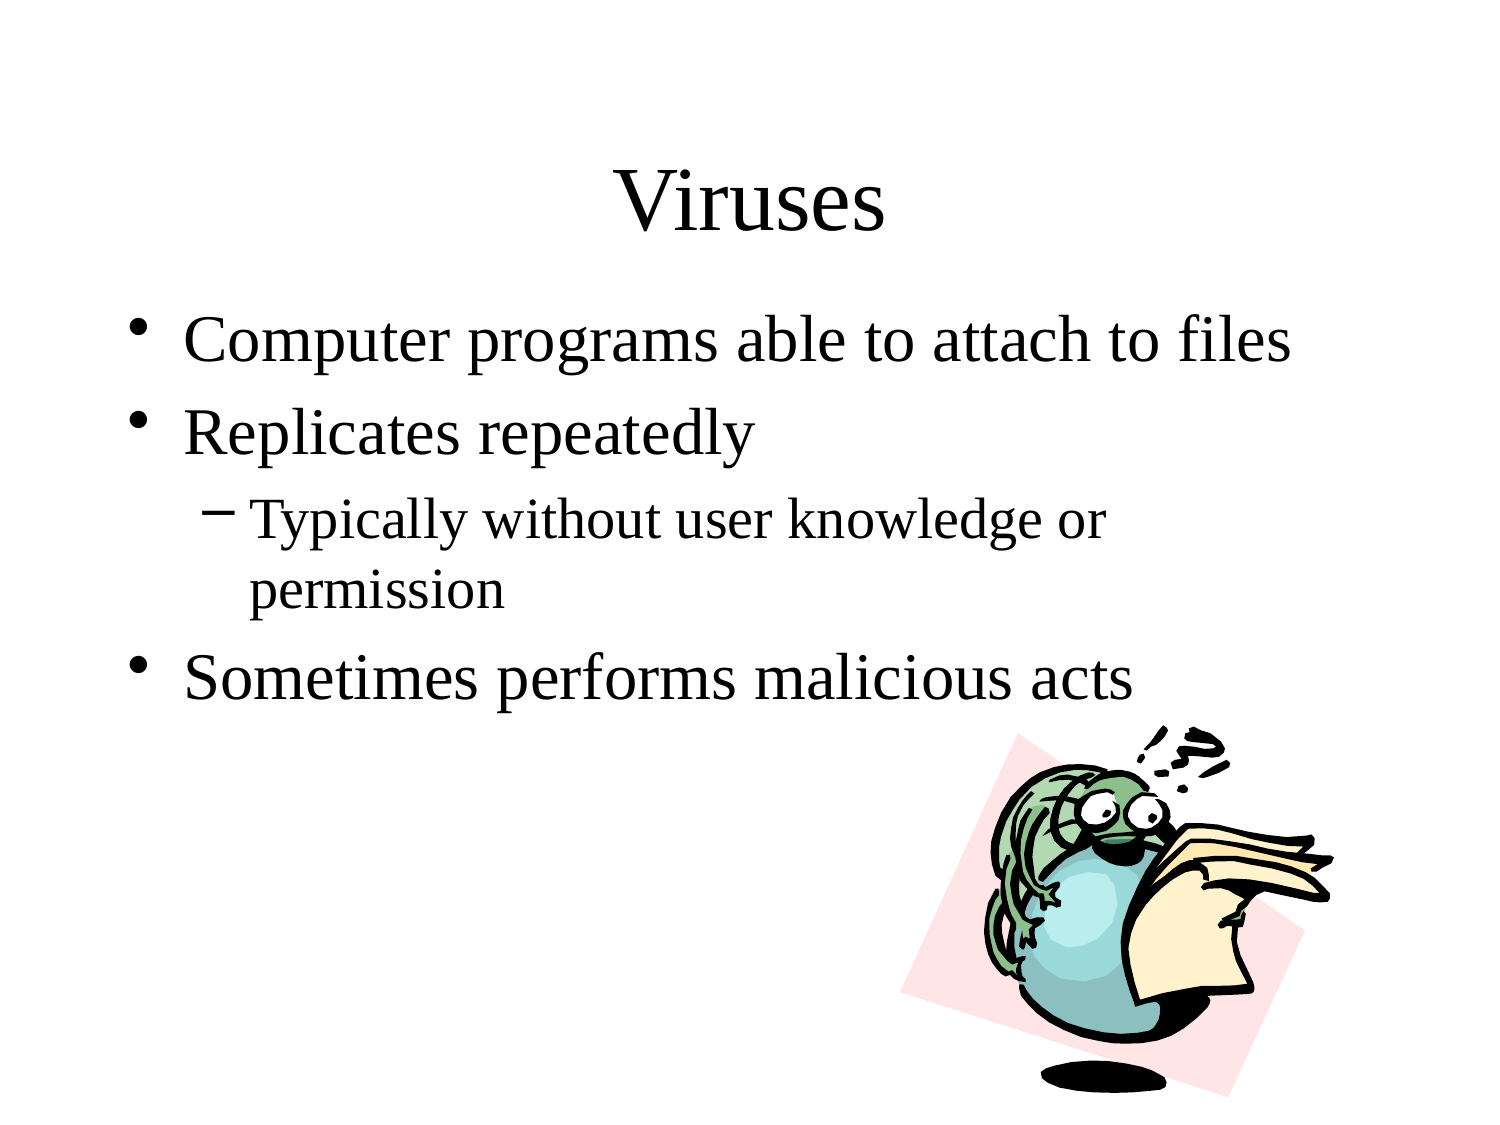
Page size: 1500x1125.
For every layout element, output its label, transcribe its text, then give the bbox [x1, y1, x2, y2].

list Computer programs able to attach to files Replicates repeatedly Typically without user knowledge or permission Sometimes performs malicious acts [112, 287, 1388, 963]
title Viruses [112, 99, 1388, 287]
picture [899, 724, 1338, 1101]
